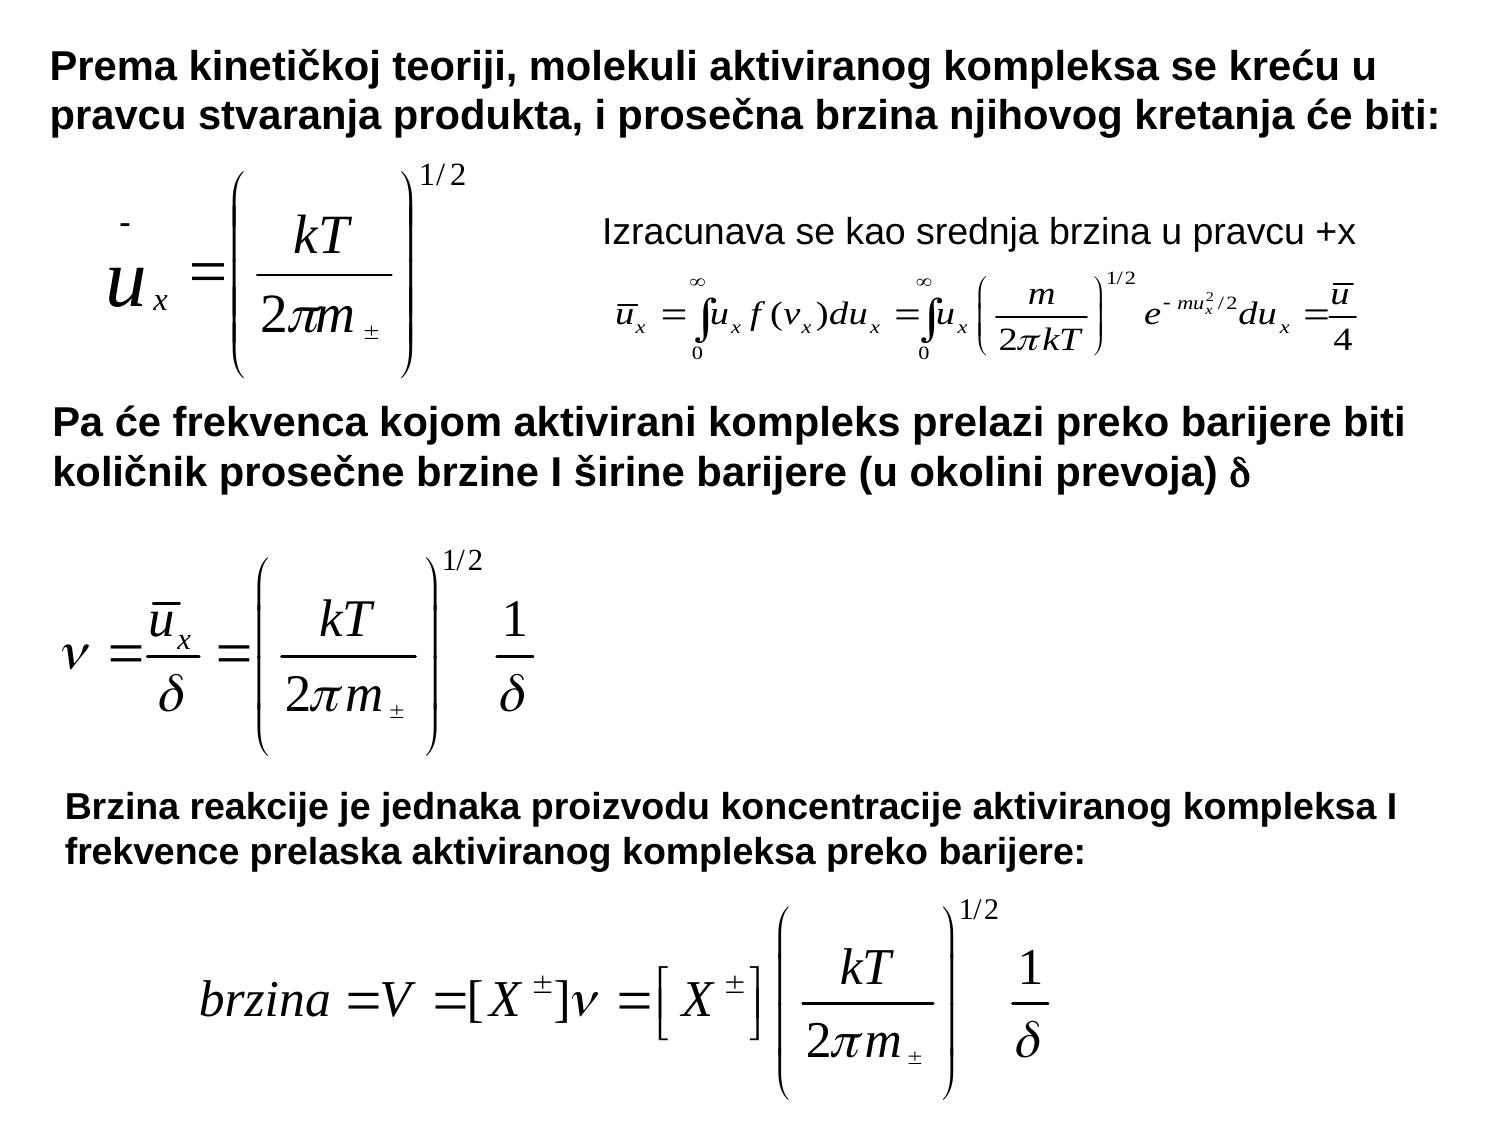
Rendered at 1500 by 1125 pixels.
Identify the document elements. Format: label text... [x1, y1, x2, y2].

text_box Izracunava se kao srednja brzina u pravcu +x [587, 199, 1413, 324]
text_box Brzina reakcije je jednaka proizvodu koncentracije aktiviranog kompleksa I frekvence prelaska aktiviranog kompleksa preko barijere: [50, 774, 1500, 880]
text_box Prema kinetičkoj teoriji, molekuli aktiviranog kompleksa se kreću u pravcu stvaranja produkta, i prosečna brzina njihovog kretanja će biti: [34, 30, 1463, 146]
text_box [610, 262, 1365, 369]
text_box Pa će frekvenca kojom aktivirani kompleks prelazi preko barijere biti količnik prosečne brzine I širine barijere (u okolini prevoja) d [37, 387, 1428, 503]
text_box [99, 149, 476, 391]
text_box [56, 537, 543, 768]
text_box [192, 887, 1059, 1112]
